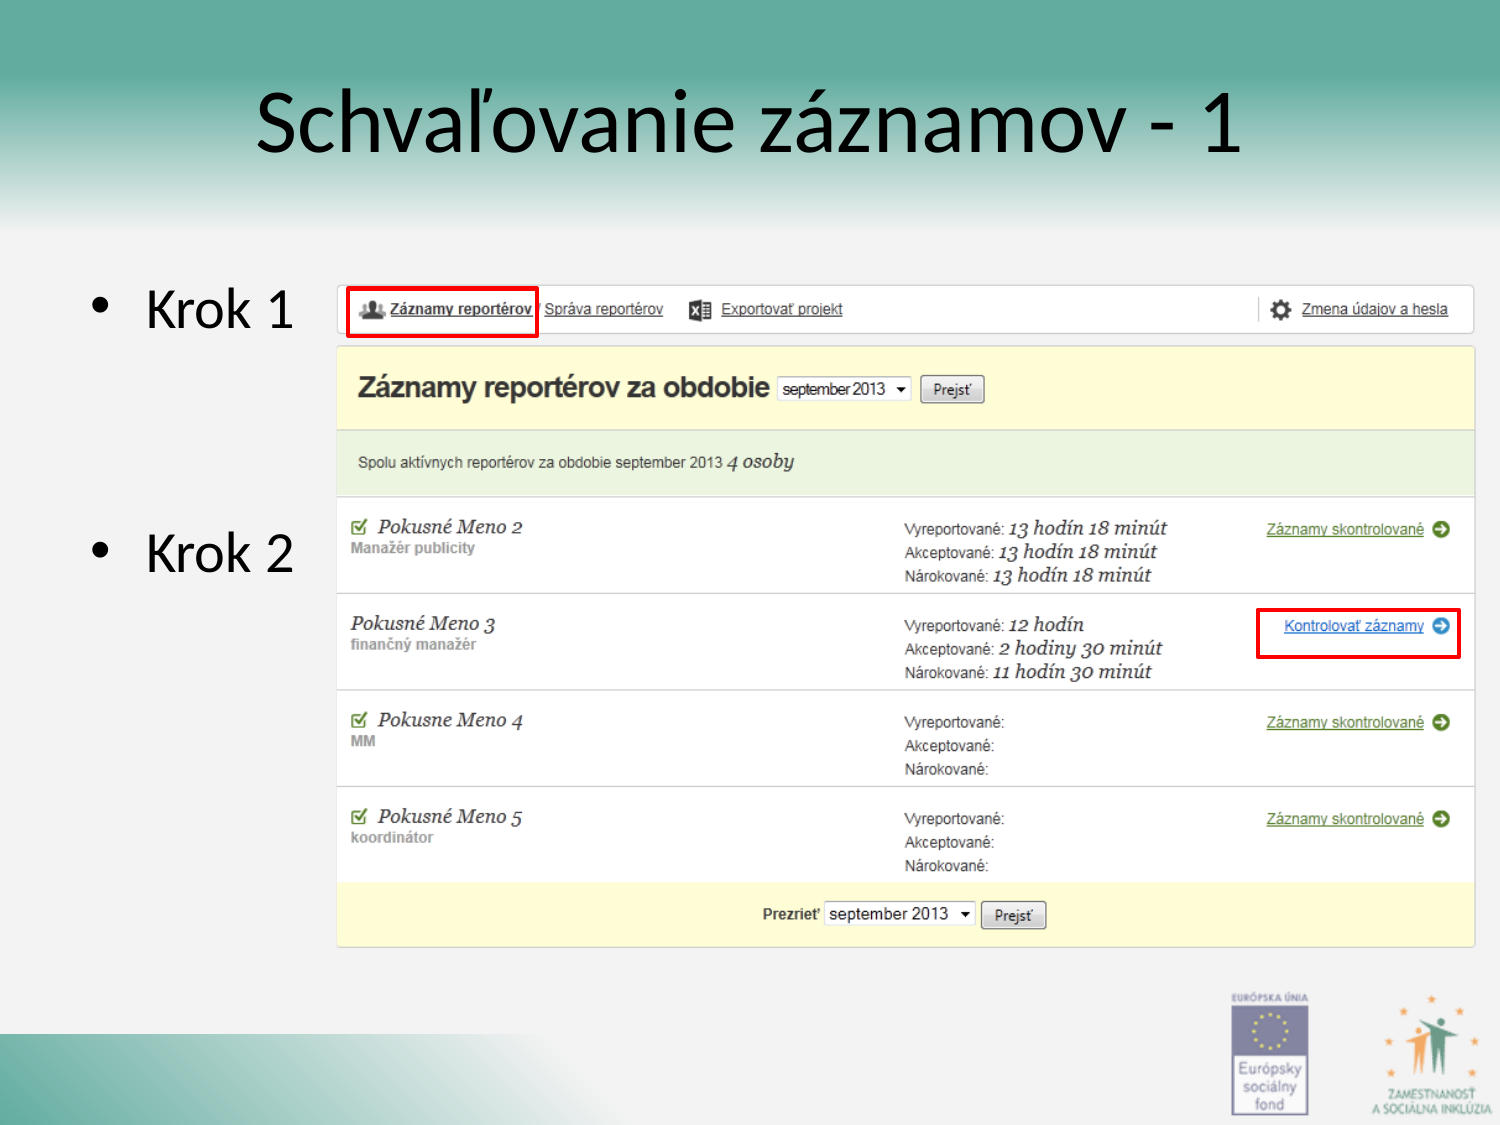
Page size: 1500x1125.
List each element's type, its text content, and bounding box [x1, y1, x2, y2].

picture [1224, 984, 1500, 1125]
picture [336, 279, 1482, 954]
list Krok 1 Krok 2 [75, 262, 1425, 1005]
title Schvaľovanie záznamov - 1 [0, 0, 1500, 233]
text_box [0, 1034, 1219, 1125]
